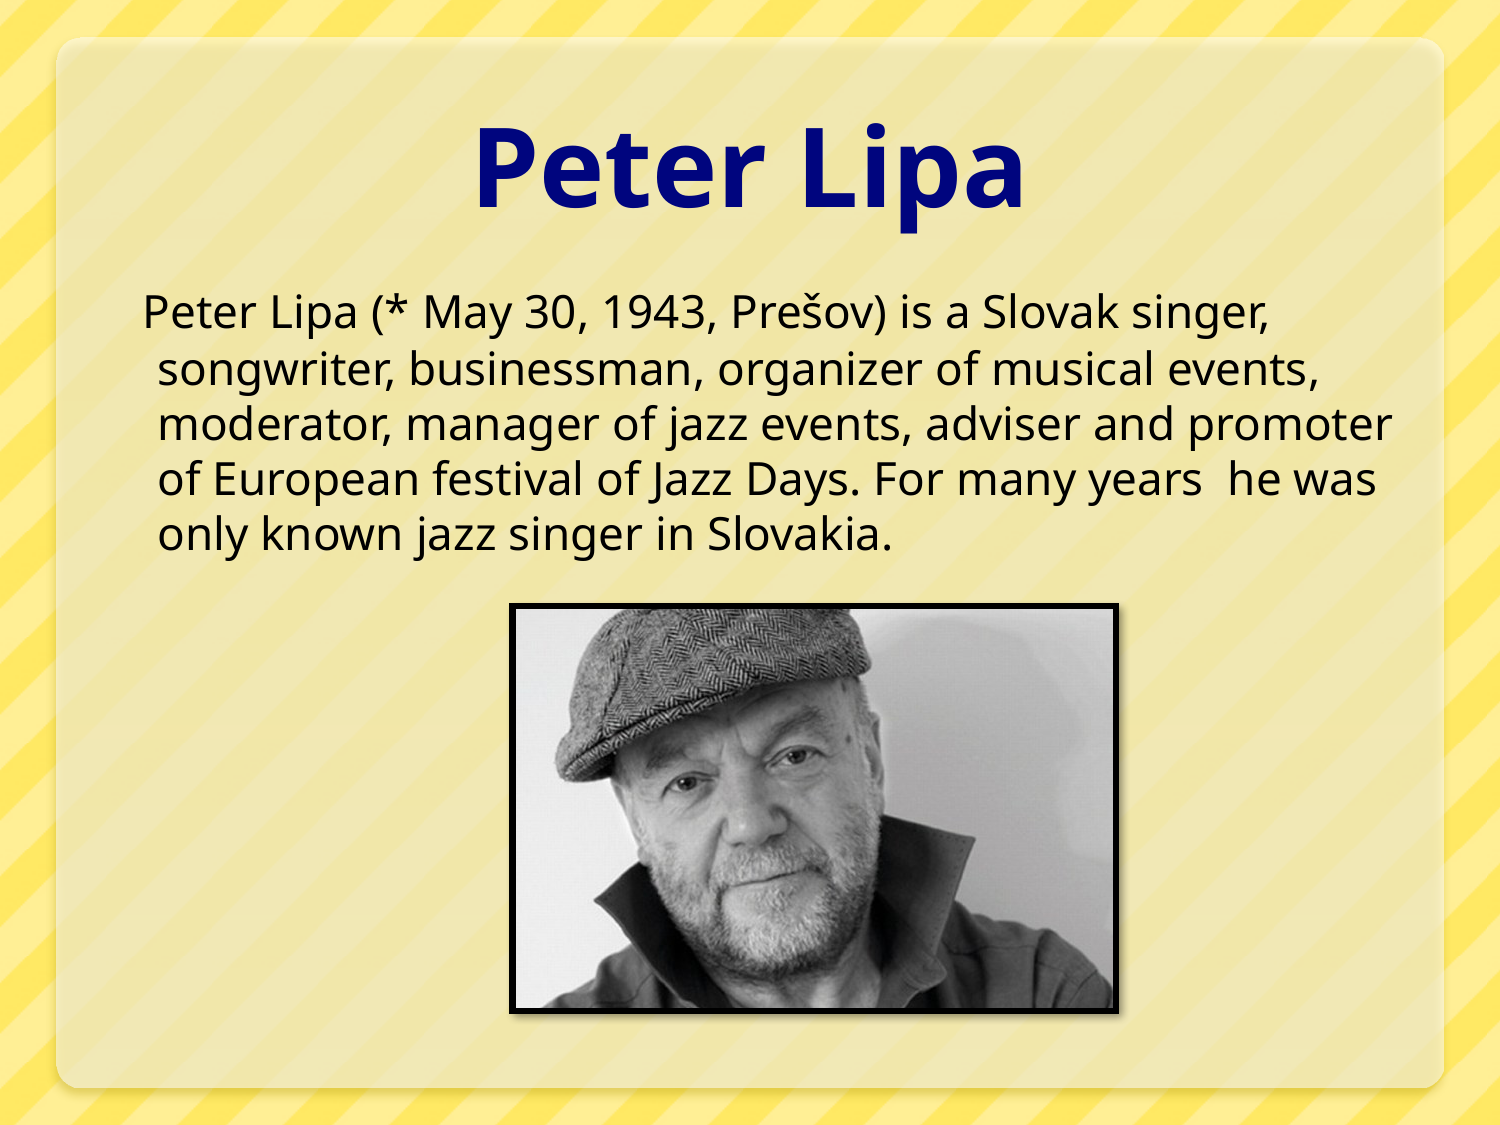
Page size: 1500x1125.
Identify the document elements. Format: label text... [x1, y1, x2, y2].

picture [515, 609, 1114, 1008]
list Peter Lipa (* May 30, 1943, Prešov) is a Slovak singer, songwriter, businessman, organizer of musical events, moderator, manager of jazz events, adviser and promoter of European festival of Jazz Days. For many years he was only known jazz singer in Slovakia. [75, 262, 1425, 1005]
title Peter Lipa [75, 50, 1425, 238]
